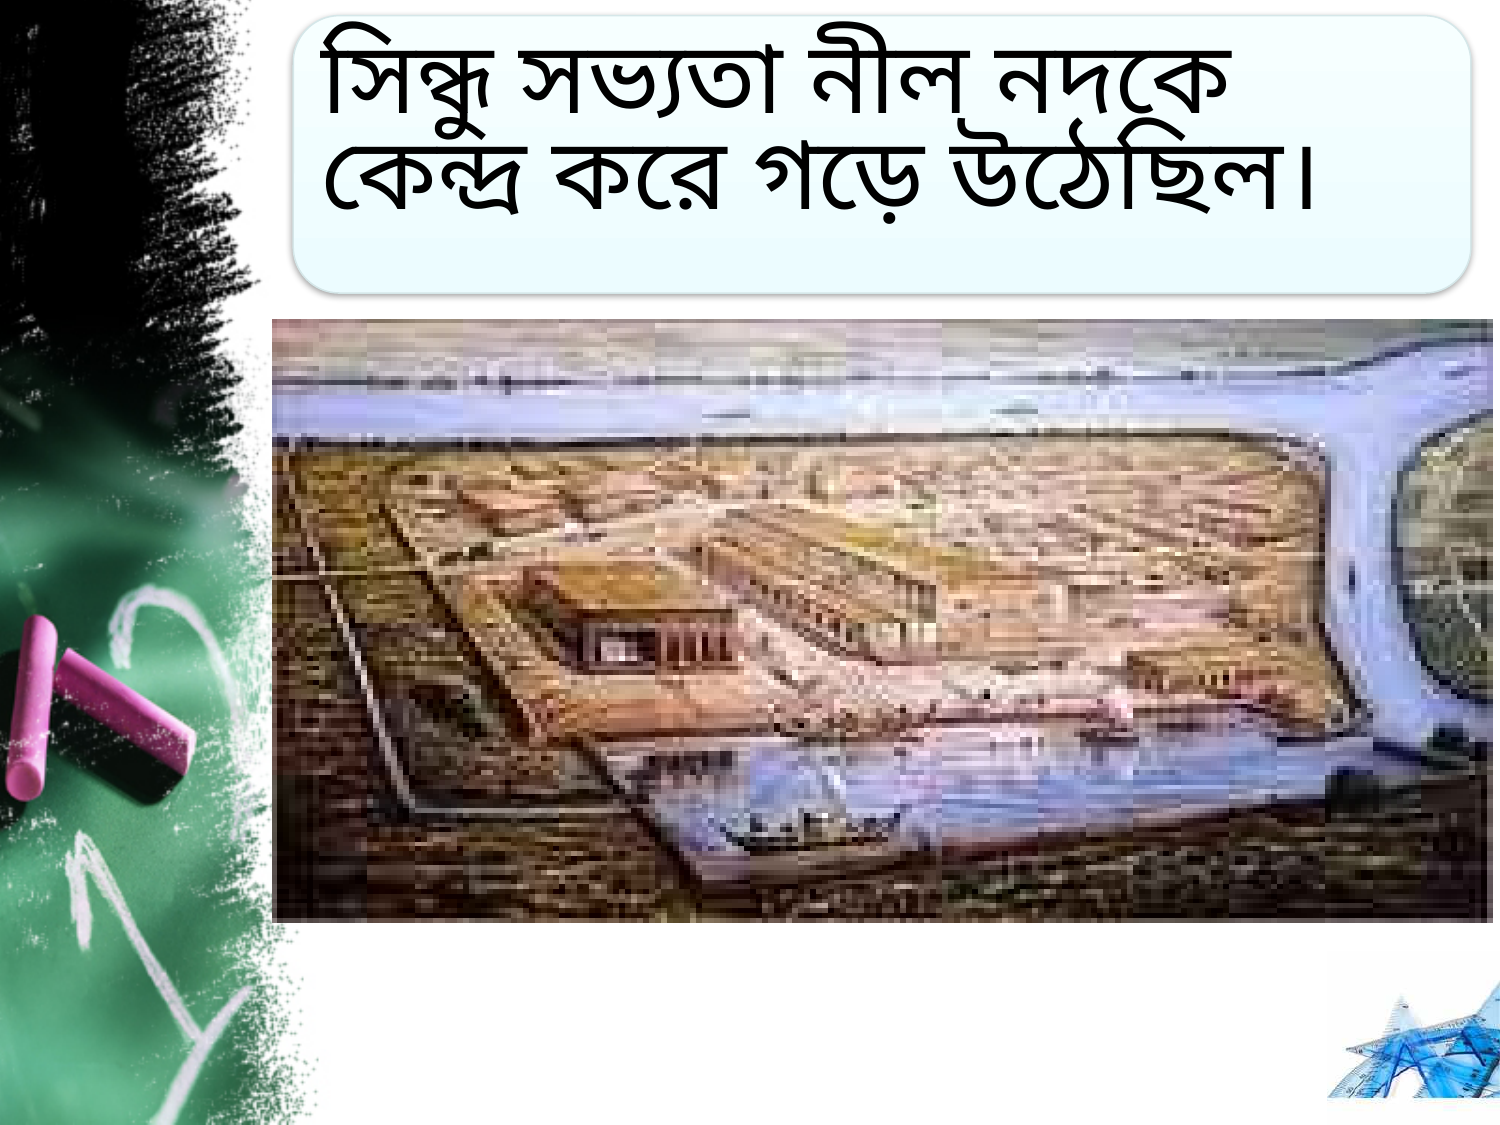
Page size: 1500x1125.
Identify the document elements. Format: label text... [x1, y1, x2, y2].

text_box সিন্ধু সভ্যতা নীল নদকে কেন্দ্র করে গড়ে উঠেছিল। [292, 14, 1472, 294]
picture [0, 0, 1500, 1125]
